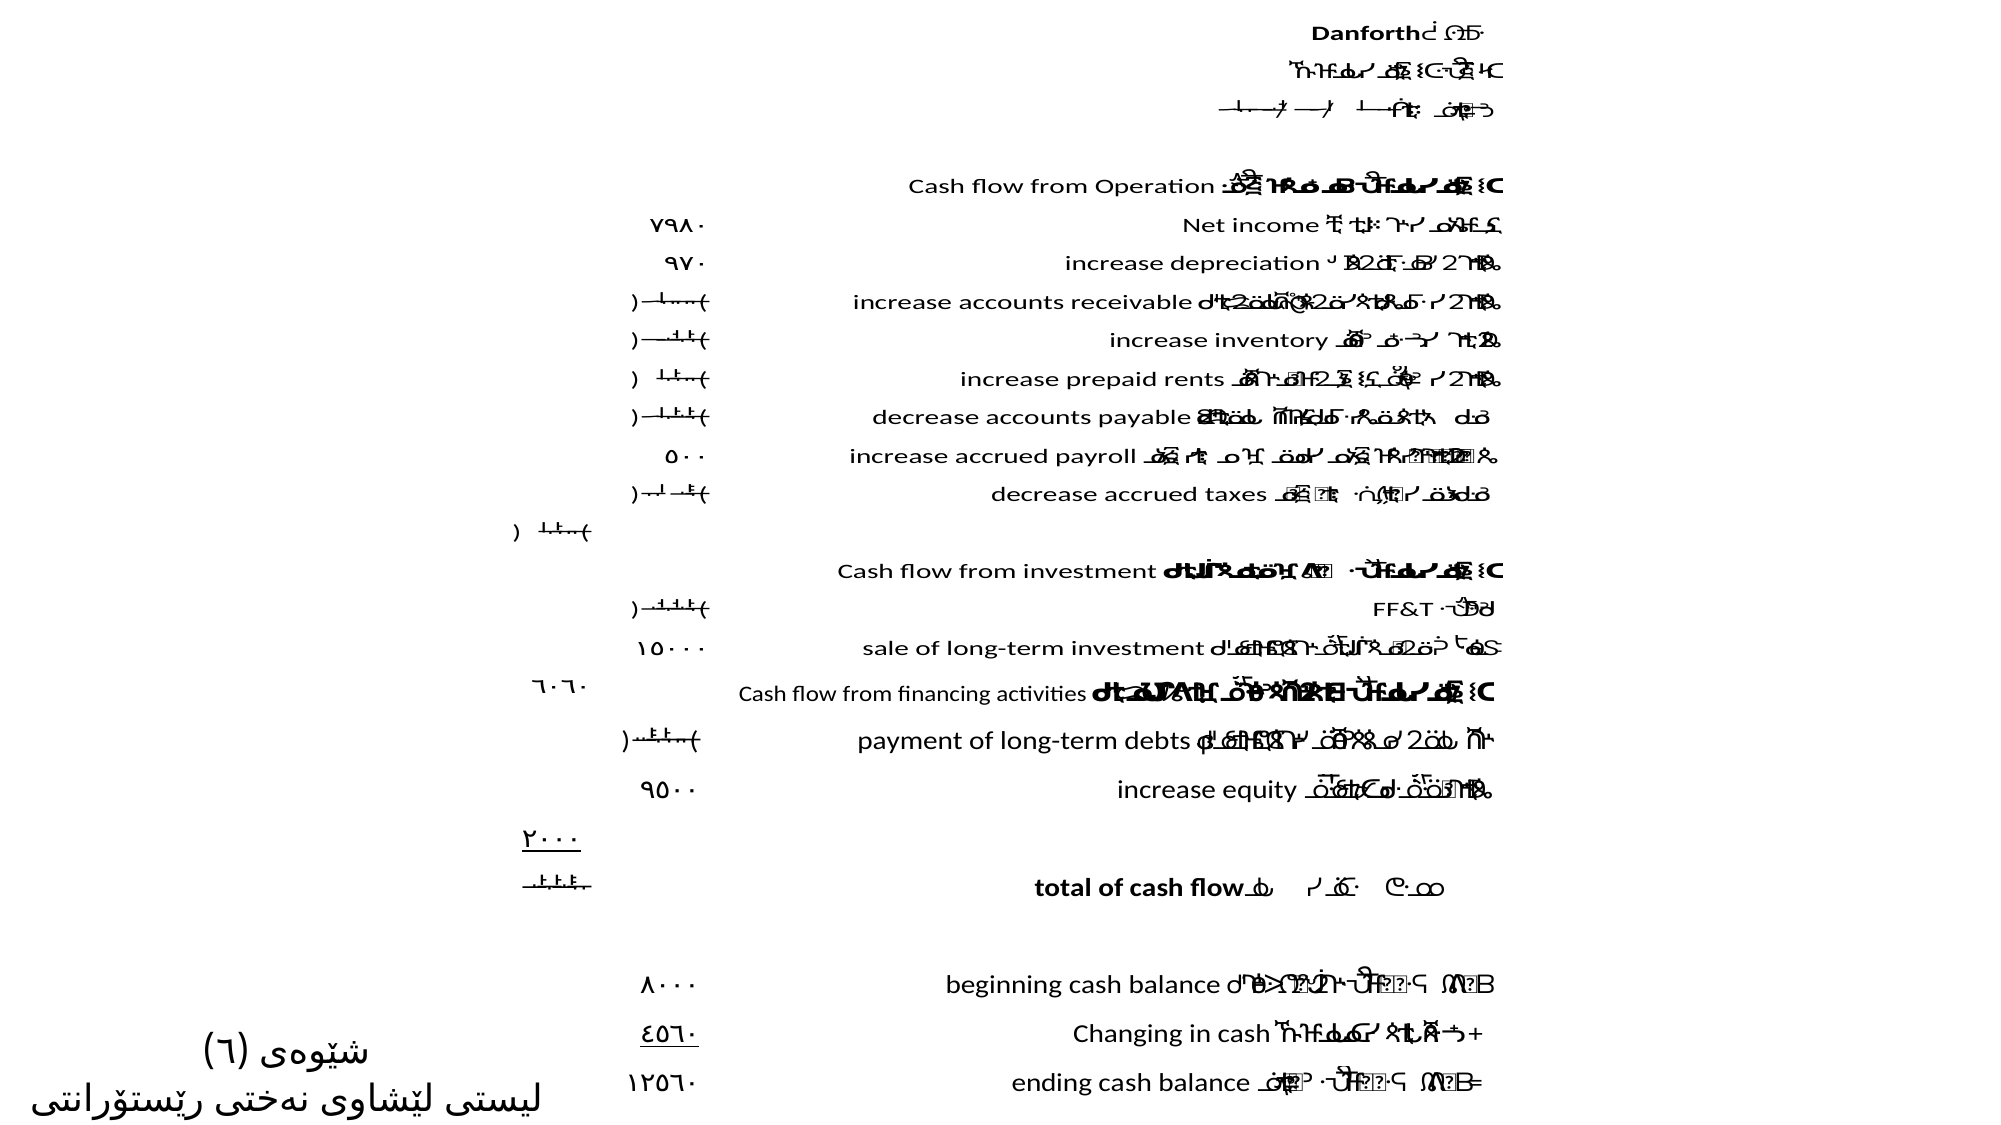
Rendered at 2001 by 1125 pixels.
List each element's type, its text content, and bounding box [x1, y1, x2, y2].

picture [488, 20, 1503, 1125]
text_box شێوەی (٦) لیستی لێشاوی نەختی رێستۆرانتی Danforth [0, 1015, 488, 1125]
